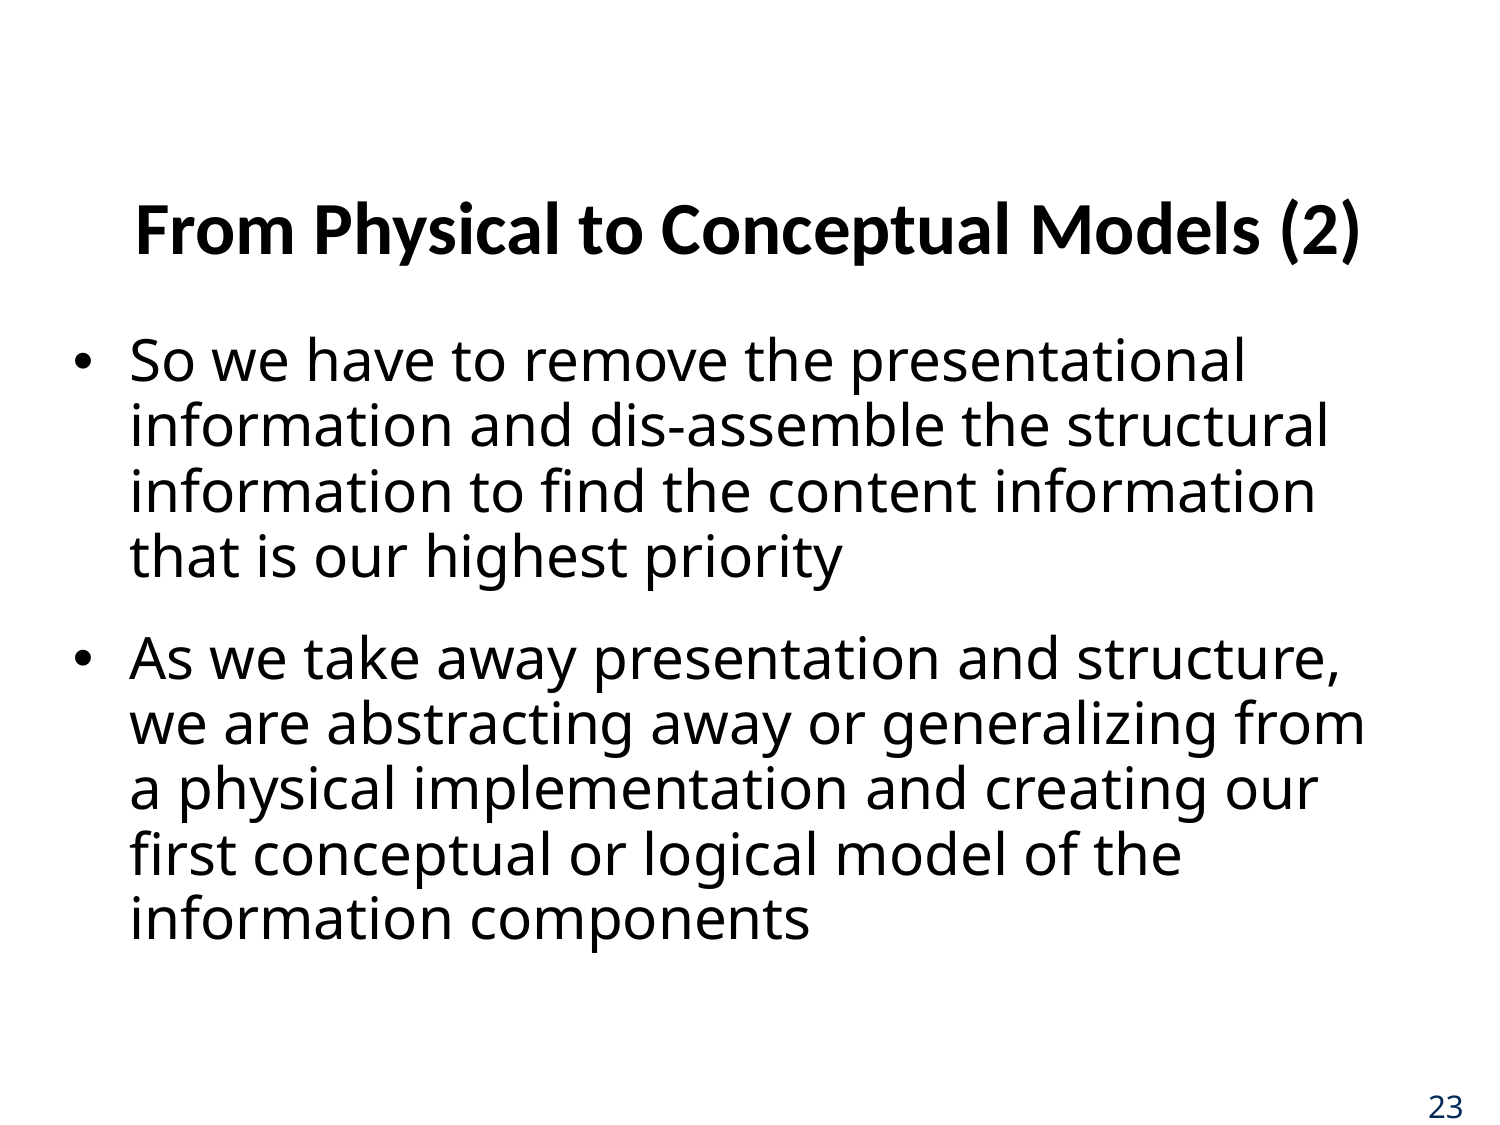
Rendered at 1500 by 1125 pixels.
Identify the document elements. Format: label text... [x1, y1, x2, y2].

text_box So we have to remove the presentational information and dis-assemble the structural information to find the content information that is our highest priority As we take away presentation and structure, we are abstracting away or generalizing from a physical implementation and creating our first conceptual or logical model of the information components [62, 324, 1425, 959]
title From Physical to Conceptual Models (2) [74, 132, 1425, 324]
text_box 23 [1438, 1081, 1454, 1119]
